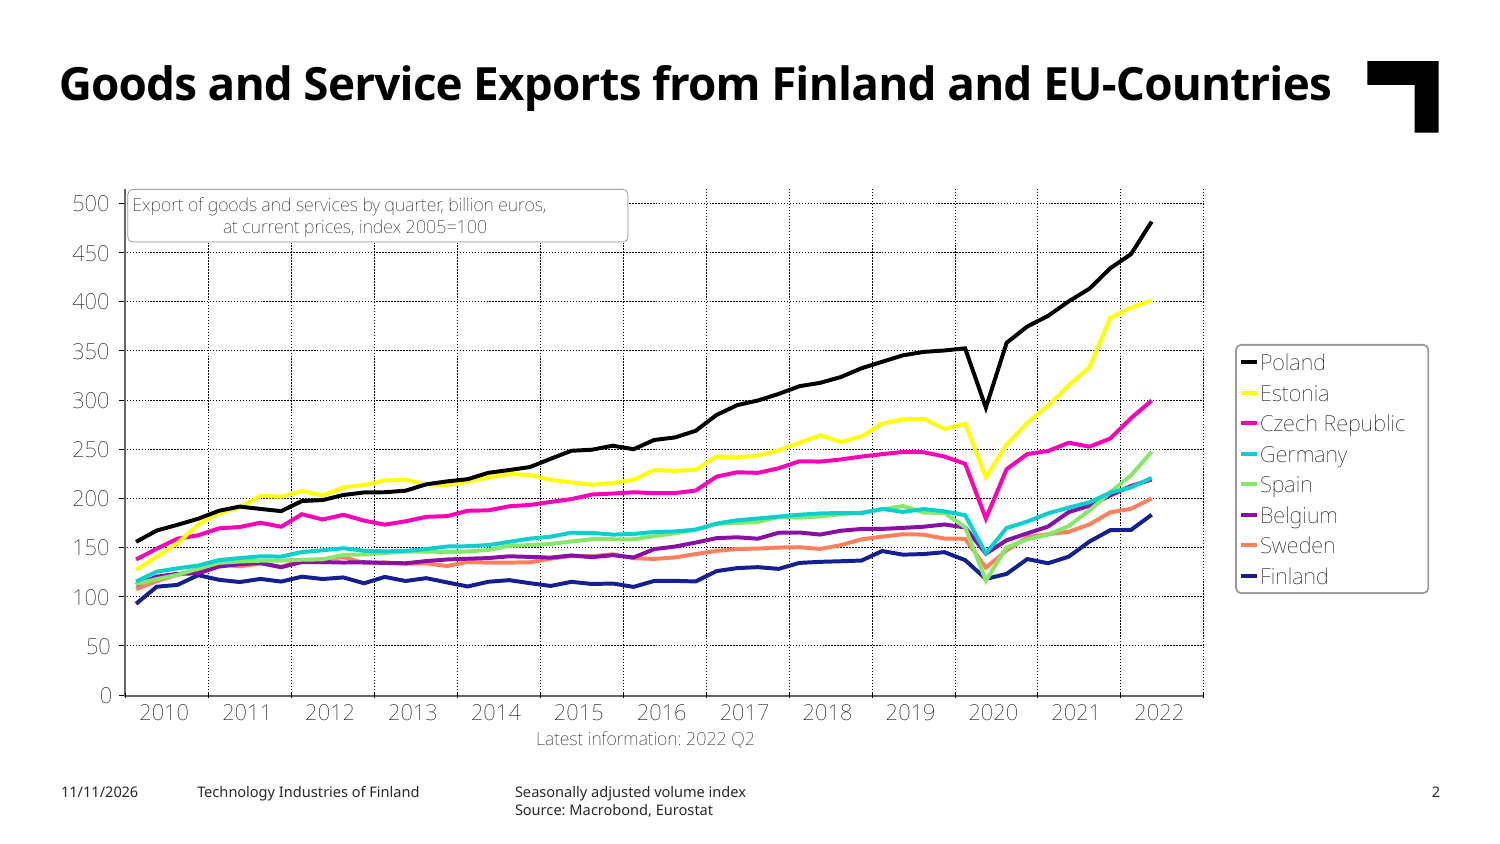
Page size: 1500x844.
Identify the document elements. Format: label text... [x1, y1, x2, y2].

list Goods and Service Exports from Finland and EU-Countries [41, 46, 1353, 153]
slide_number 2 [1313, 775, 1456, 803]
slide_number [46, 775, 182, 803]
footer Technology Industries of Finland [182, 775, 474, 803]
list Seasonally adjusted volume index Source: Macrobond, Eurostat [500, 775, 988, 803]
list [63, 180, 1438, 763]
